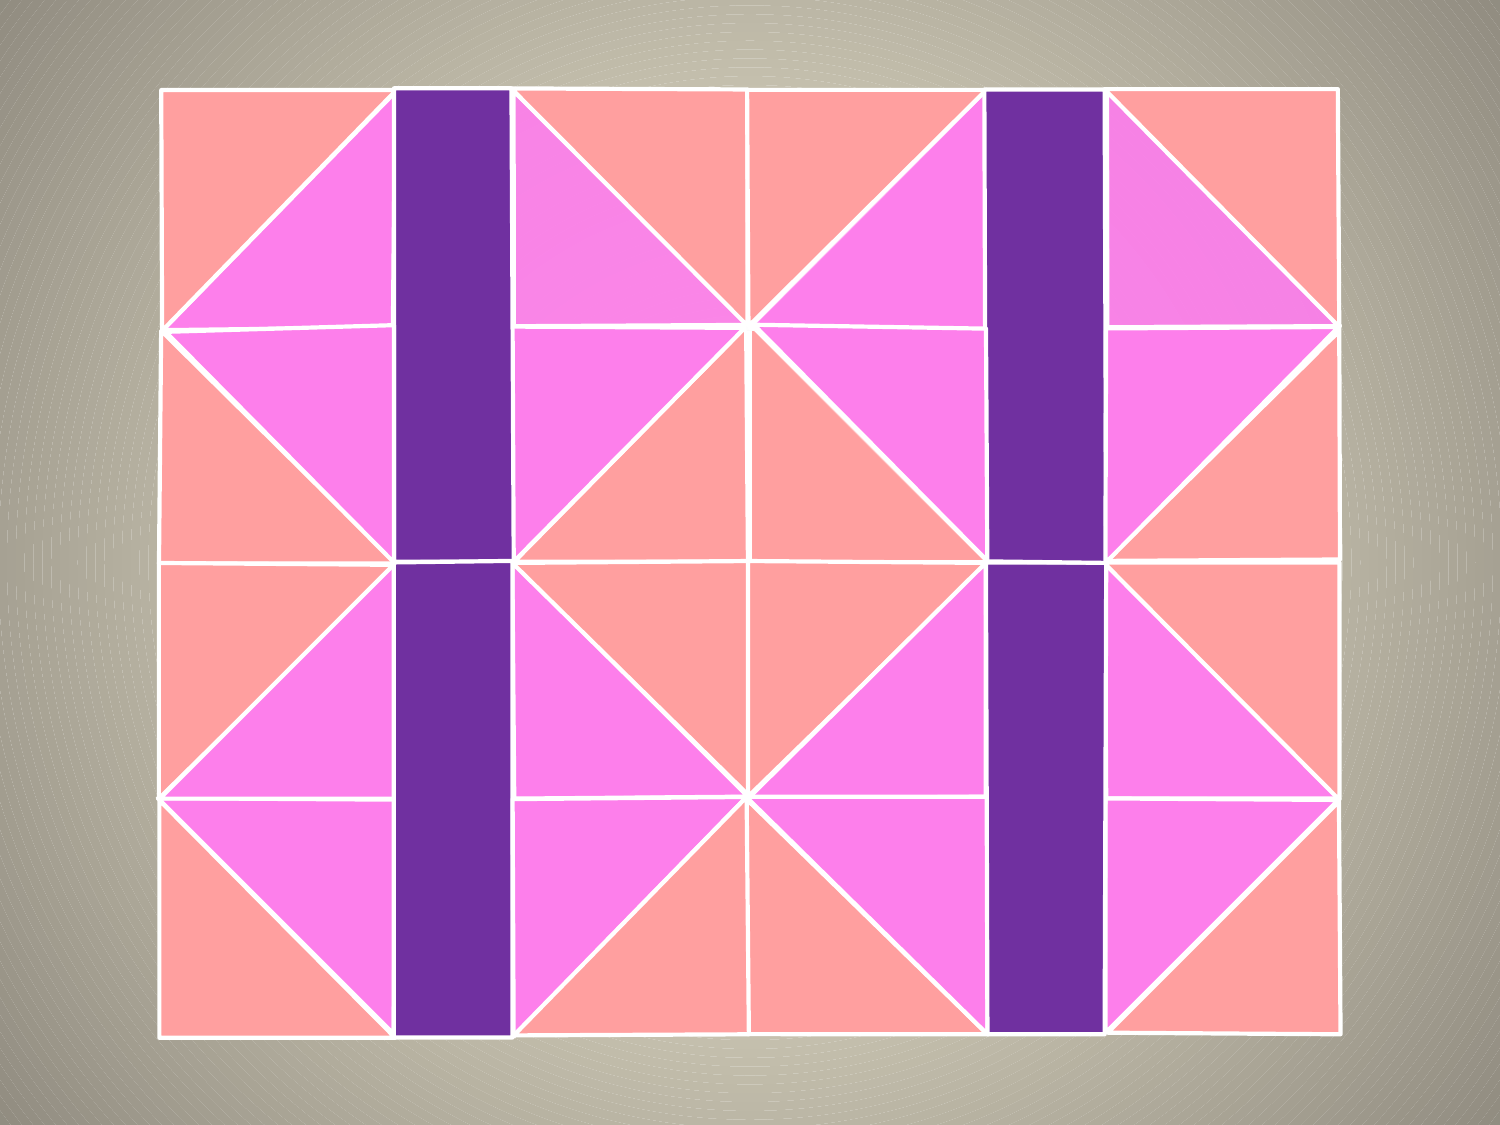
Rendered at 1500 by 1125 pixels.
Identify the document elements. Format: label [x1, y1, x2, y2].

text_box [510, 794, 747, 1035]
text_box [982, 87, 1107, 565]
text_box [391, 86, 516, 560]
text_box [520, 336, 742, 560]
text_box [1109, 560, 1342, 801]
text_box [515, 324, 741, 560]
text_box [163, 323, 397, 562]
text_box [156, 560, 391, 799]
text_box [515, 558, 745, 794]
text_box [157, 564, 391, 801]
text_box [511, 795, 751, 1038]
text_box [1103, 336, 1332, 565]
text_box [165, 801, 391, 1029]
text_box [983, 564, 1109, 1037]
text_box [747, 794, 985, 1035]
text_box [168, 100, 391, 329]
text_box [159, 87, 392, 333]
text_box [156, 329, 389, 562]
text_box [514, 96, 740, 325]
text_box [745, 569, 972, 794]
text_box [749, 804, 986, 1037]
text_box [157, 801, 392, 1040]
text_box [749, 572, 984, 794]
text_box [509, 86, 746, 322]
text_box [1113, 336, 1343, 561]
picture [1104, 89, 1343, 330]
text_box [1108, 572, 1332, 797]
text_box [1107, 796, 1341, 1029]
text_box [1107, 799, 1343, 1037]
picture [745, 89, 990, 564]
text_box [391, 558, 515, 1040]
text_box [515, 570, 743, 797]
